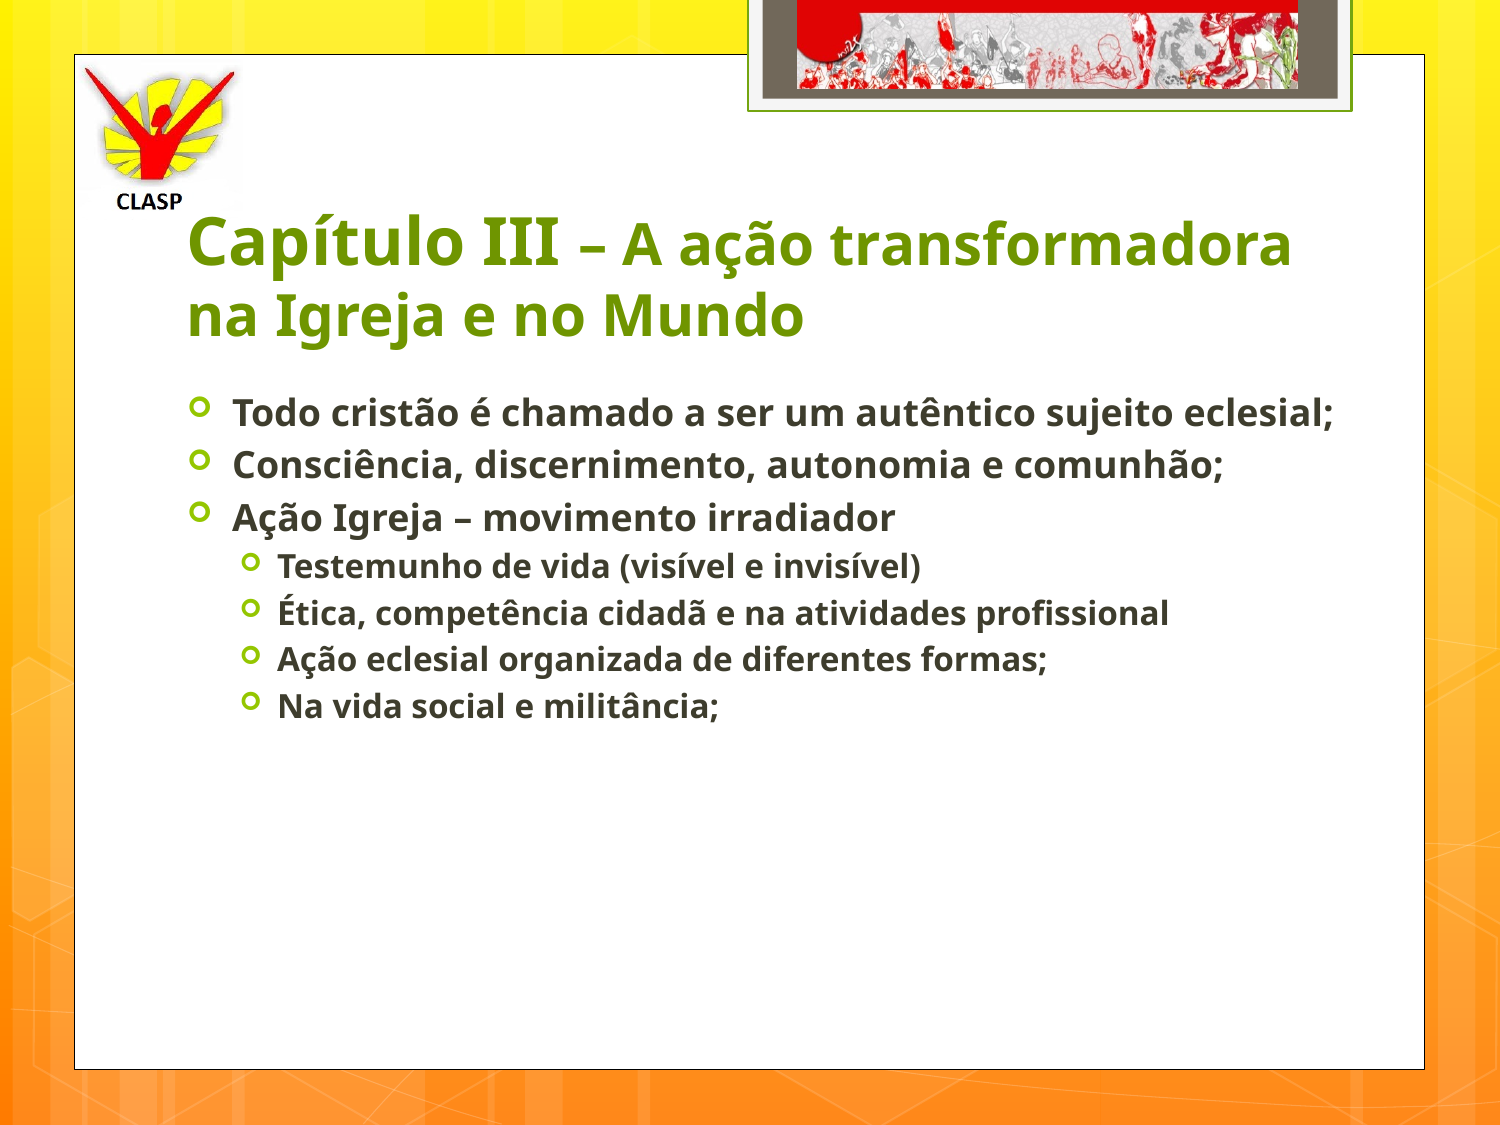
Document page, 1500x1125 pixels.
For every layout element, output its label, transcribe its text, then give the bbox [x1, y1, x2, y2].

list Todo cristão é chamado a ser um autêntico sujeito eclesial; Consciência, discernimento, autonomia e comunhão; Ação Igreja – movimento irradiador Testemunho de vida (visível e invisível) Ética, competência cidadã e na atividades profissional Ação eclesial organizada de diferentes formas; Na vida social e militância; [112, 381, 1388, 1035]
picture [796, 0, 1298, 90]
picture [76, 58, 243, 220]
title Capítulo III – A ação transformadora na Igreja e no Mundo [171, 168, 1324, 357]
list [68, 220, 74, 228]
